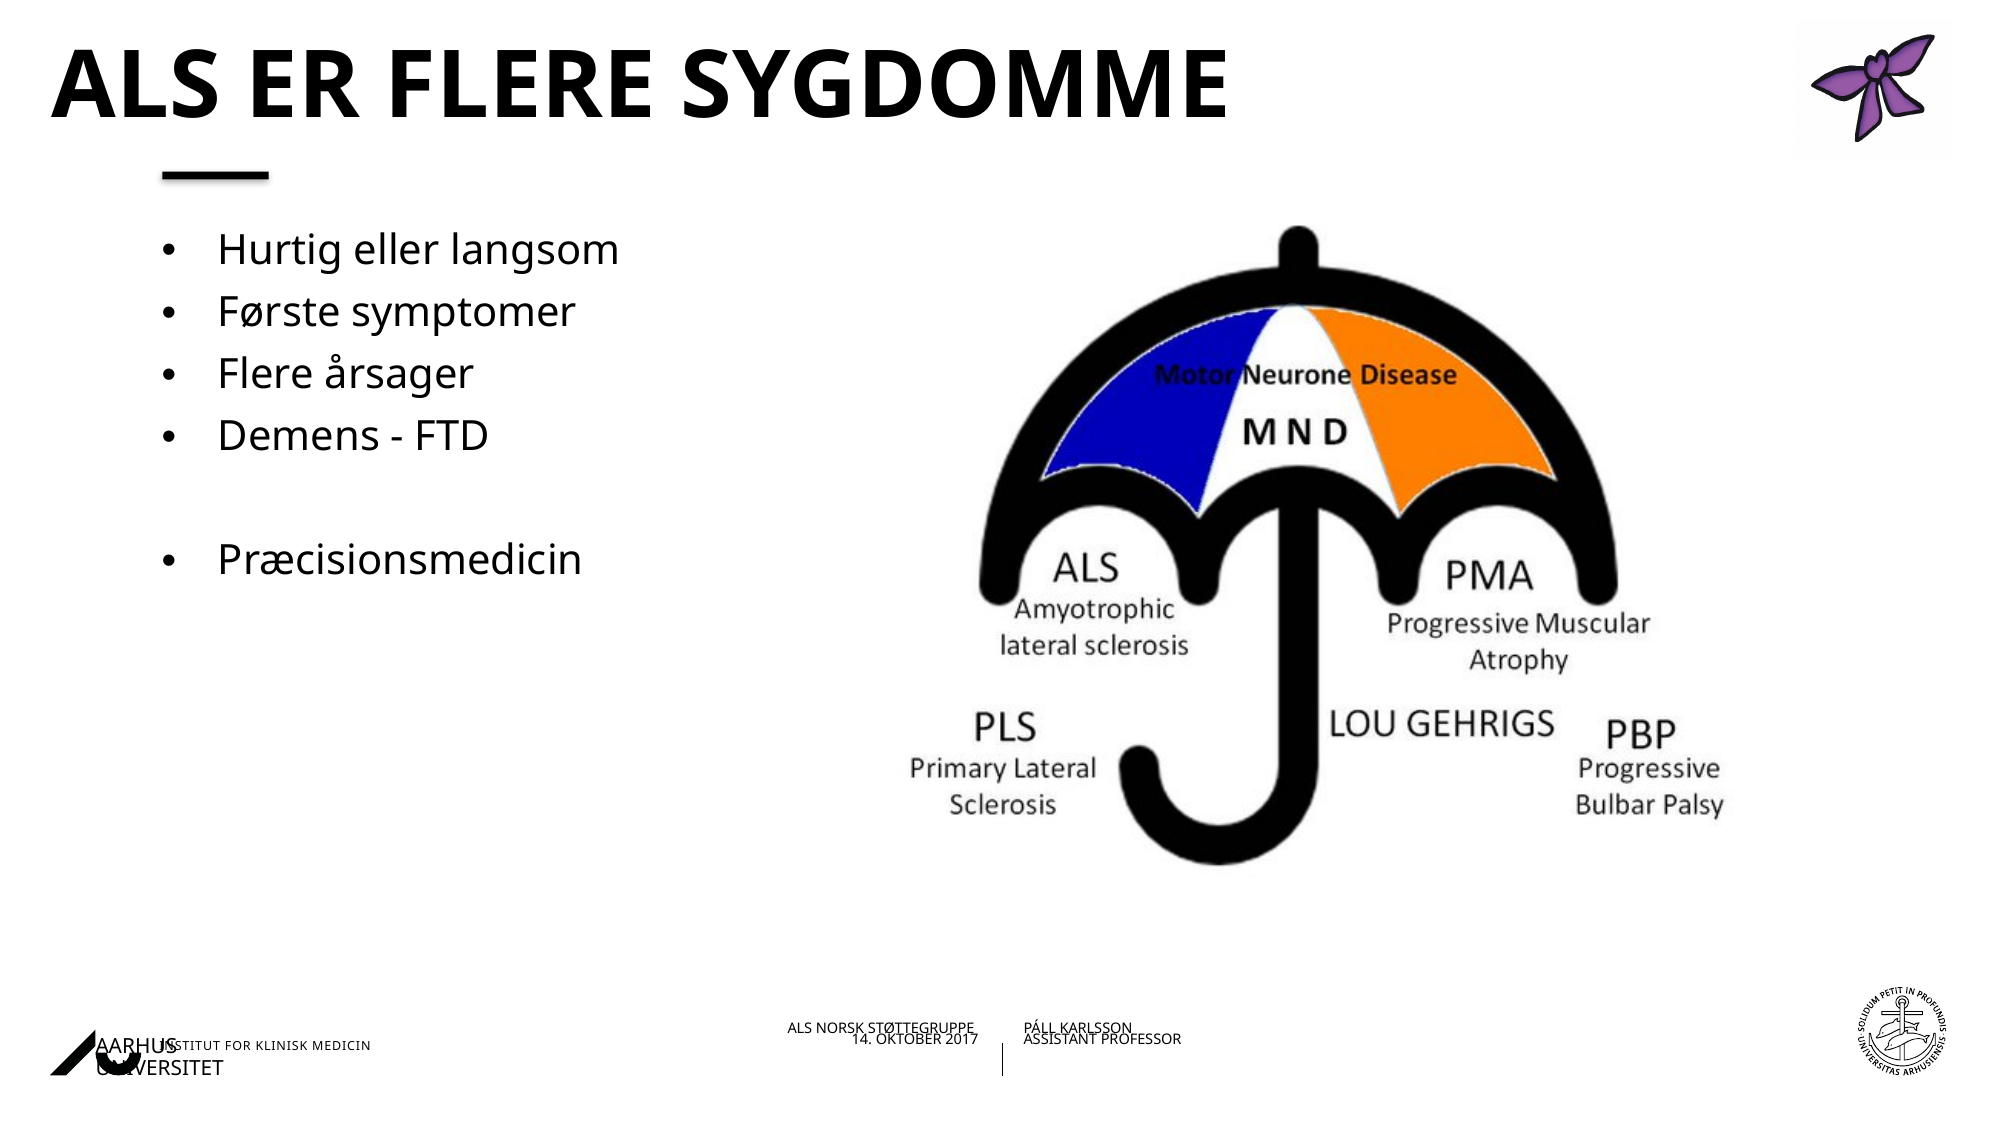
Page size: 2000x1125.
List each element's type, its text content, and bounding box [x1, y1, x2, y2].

title ALS er flere sygdomme [51, 37, 1790, 162]
picture [872, 224, 1795, 917]
picture [1794, 19, 1952, 159]
list Hurtig eller langsom Første symptomer Flere årsager Demens - FTD Præcisionsmedicin [161, 224, 1839, 968]
